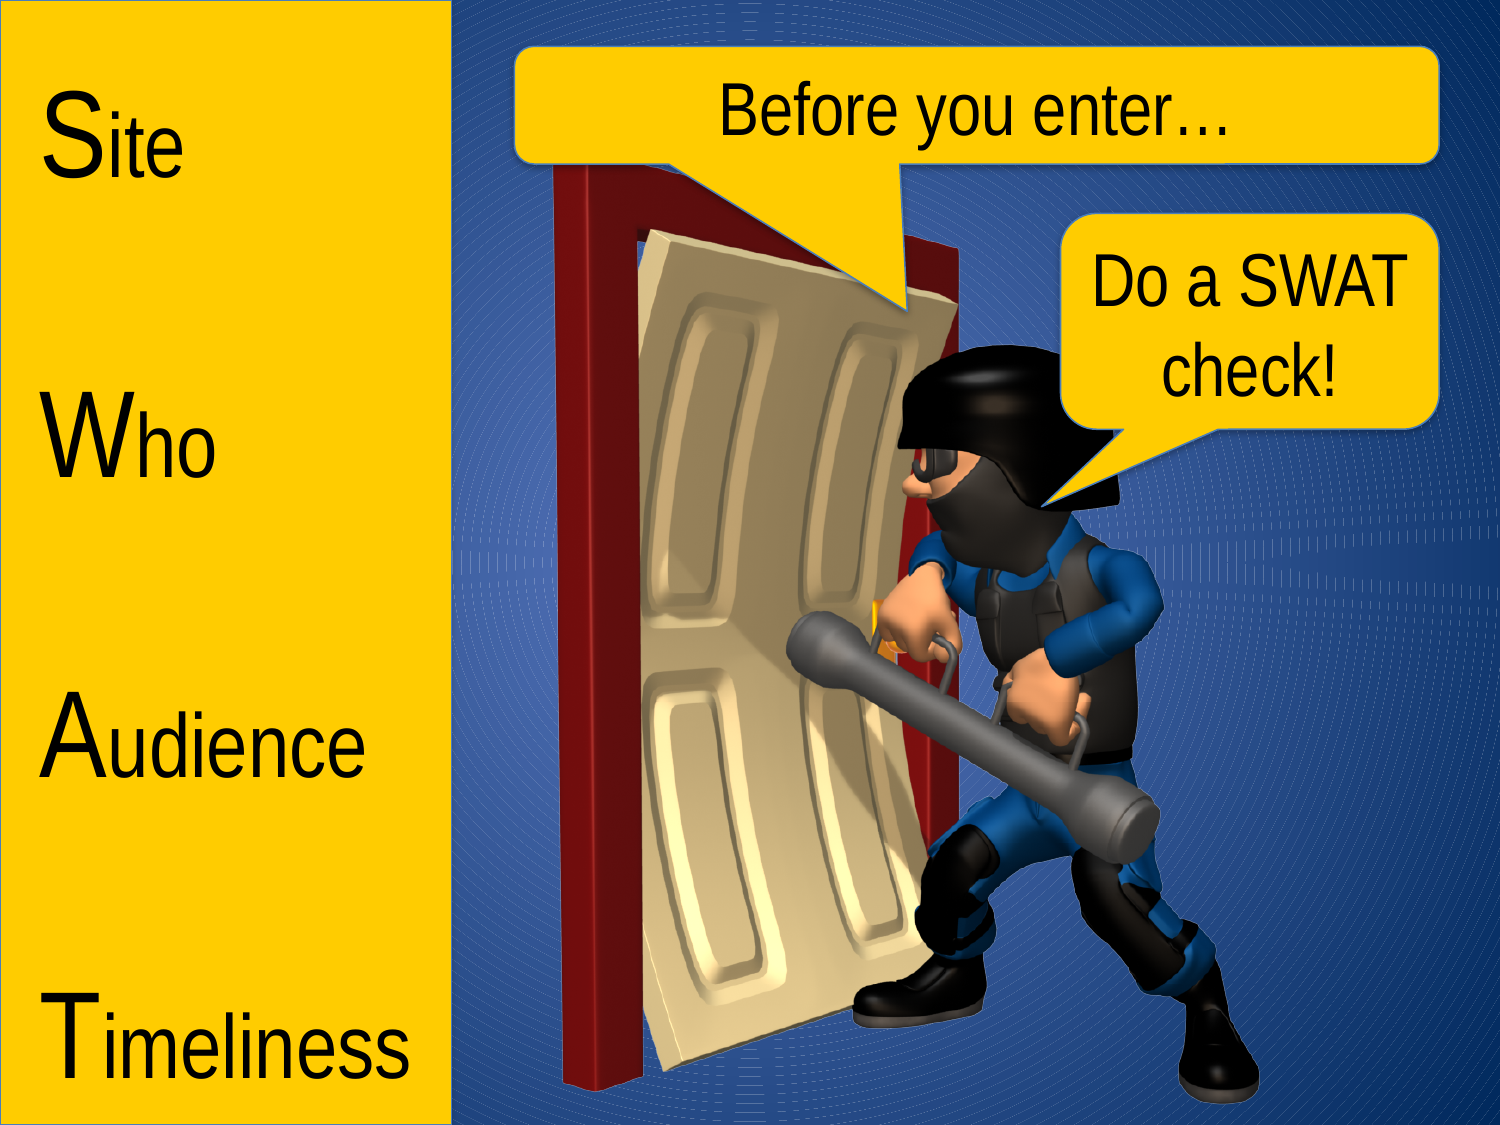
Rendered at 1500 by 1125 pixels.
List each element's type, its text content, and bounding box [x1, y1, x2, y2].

text_box Site Who Audience Timeliness [24, 46, 452, 1118]
text_box Before you enter… [513, 45, 1440, 135]
text_box [0, 0, 452, 1125]
picture [483, 136, 1468, 1121]
